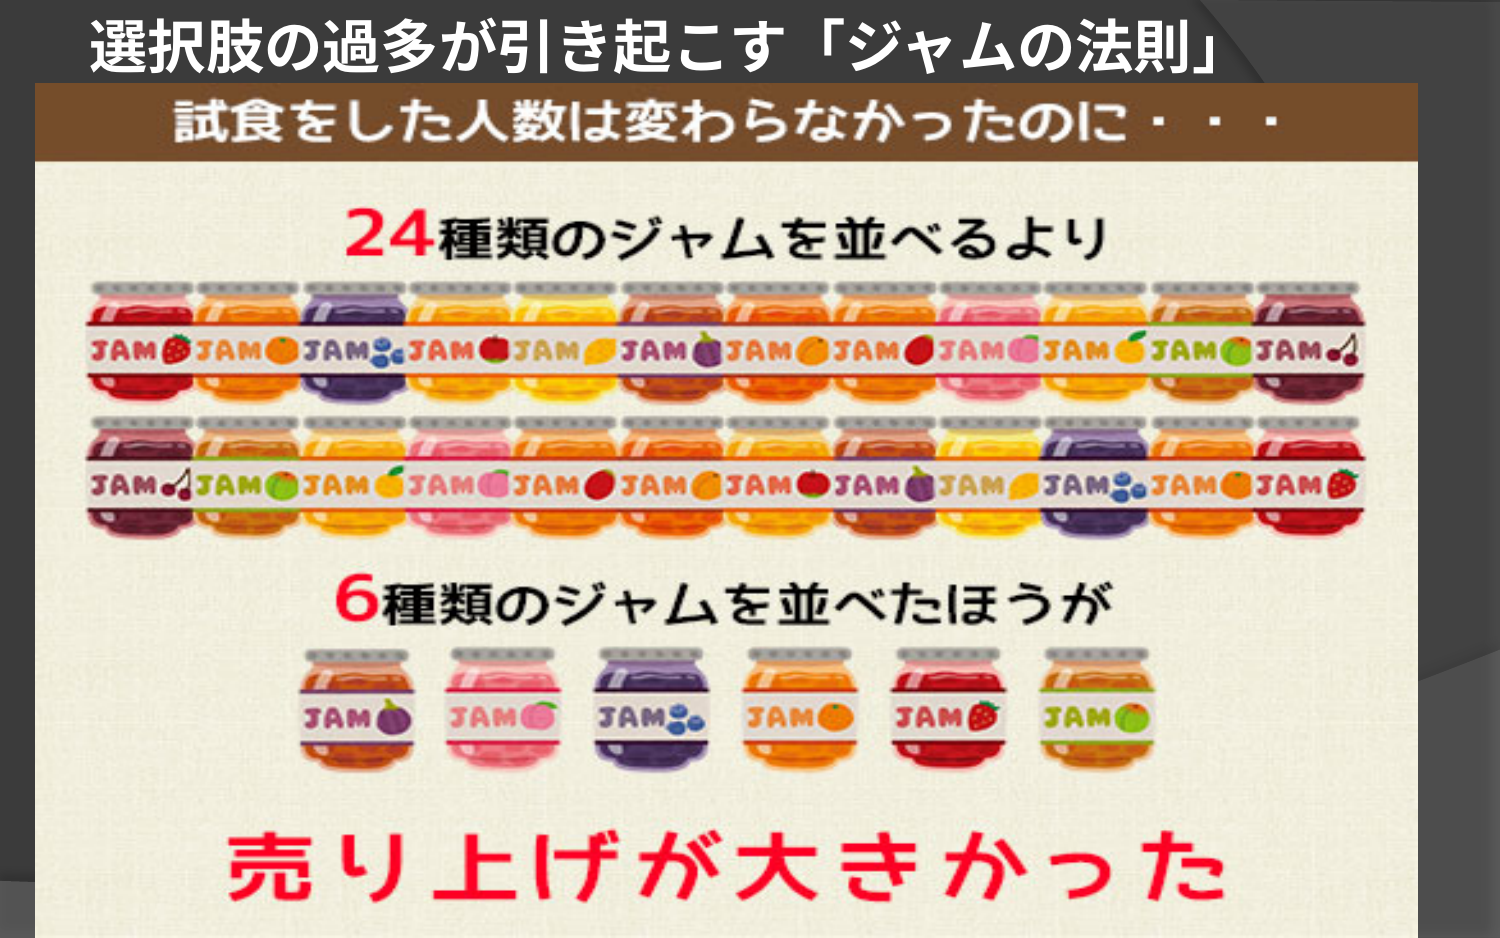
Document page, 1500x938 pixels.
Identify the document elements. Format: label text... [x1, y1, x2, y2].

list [34, 83, 1419, 938]
title 選択肢の過多が引き起こす「ジャムの法則」 [81, 0, 1360, 75]
